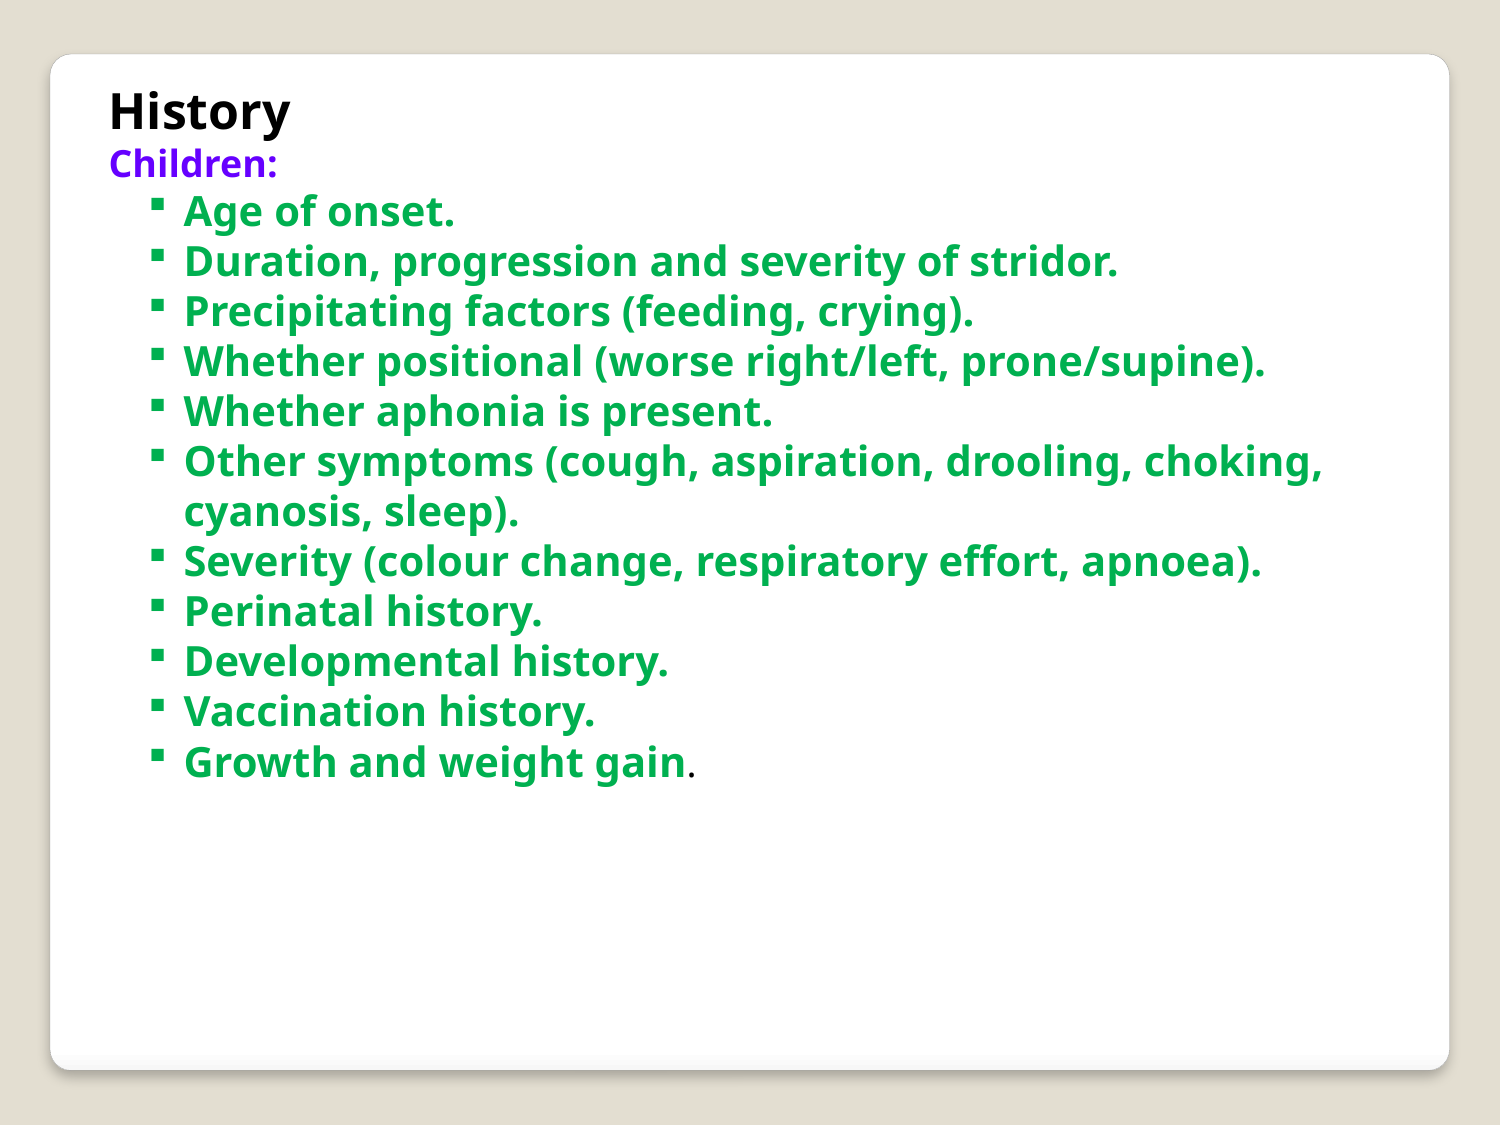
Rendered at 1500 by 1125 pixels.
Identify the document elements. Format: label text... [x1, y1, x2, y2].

text_box History Children: Age of onset. Duration, progression and severity of stridor. Precipitating factors (feeding, crying). Whether positional (worse right/left, prone/supine). Whether aphonia is present. Other symptoms (cough, aspiration, drooling, choking, cyanosis, sleep). Severity (colour change, respiratory effort, apnoea). Perinatal history. Developmental history. Vaccination history. Growth and weight gain. [93, 72, 1407, 793]
